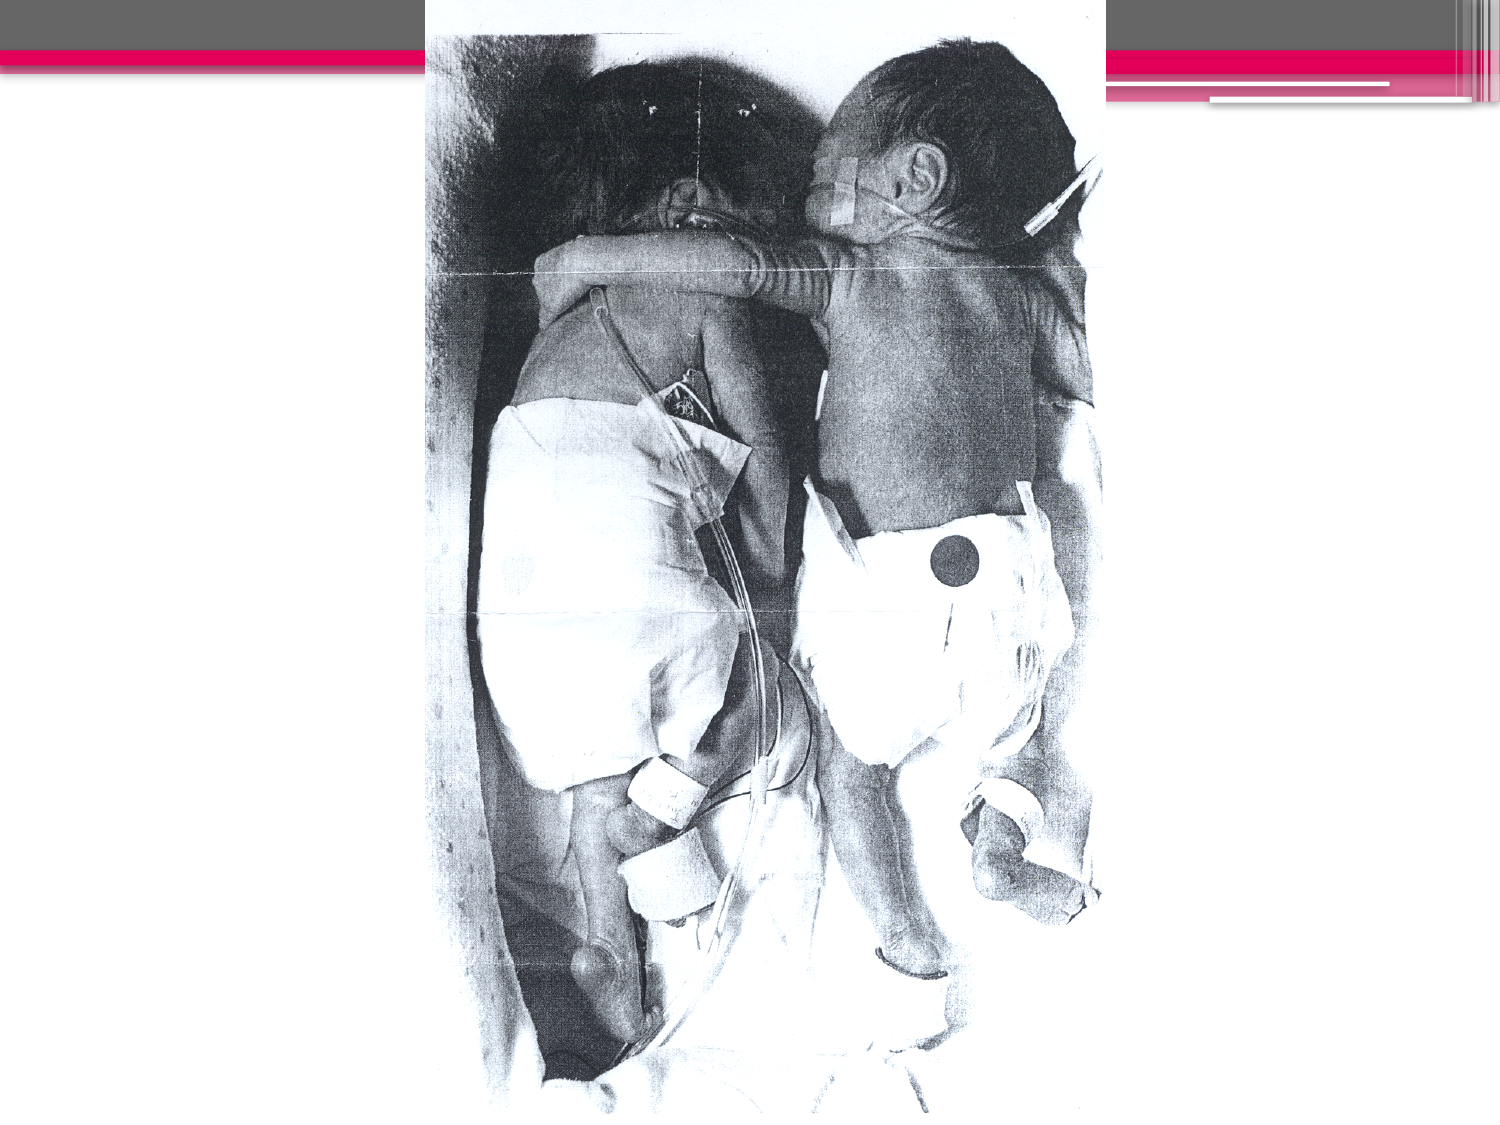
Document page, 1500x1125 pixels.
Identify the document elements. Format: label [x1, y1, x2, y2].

text_box [424, 0, 1106, 1125]
